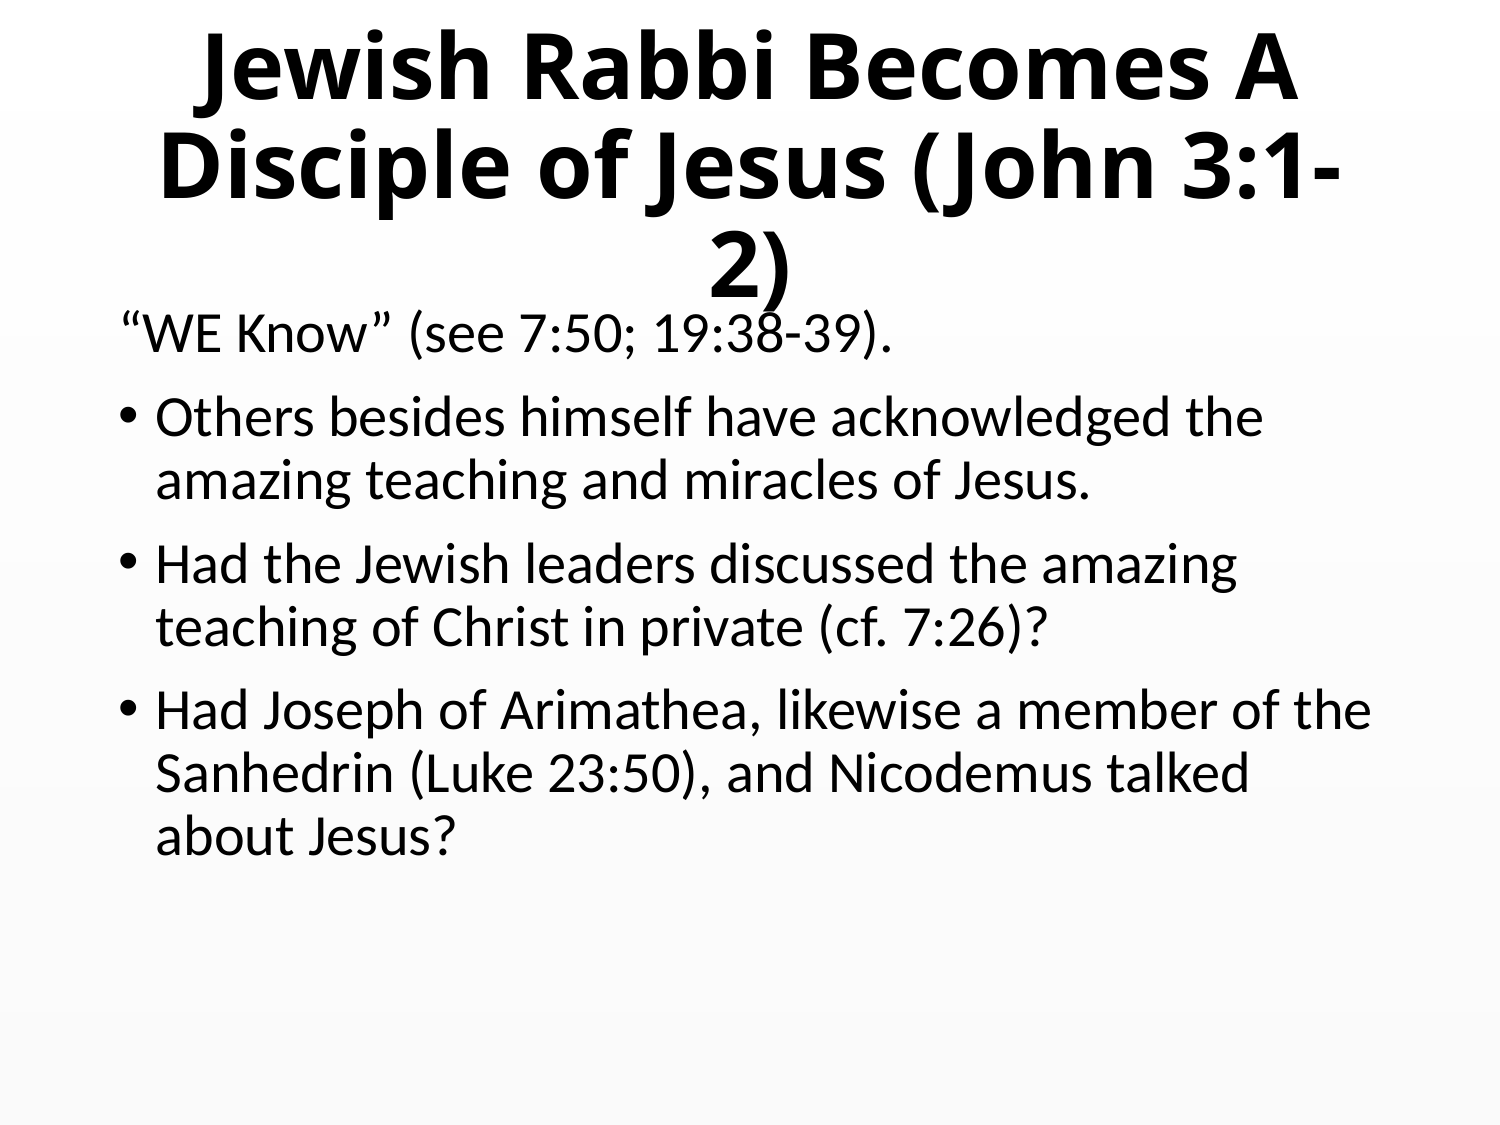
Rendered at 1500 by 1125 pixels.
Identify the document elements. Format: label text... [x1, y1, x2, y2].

list “WE Know” (see 7:50; 19:38-39). Others besides himself have acknowledged the amazing teaching and miracles of Jesus. Had the Jewish leaders discussed the amazing teaching of Christ in private (cf. 7:26)? Had Joseph of Arimathea, likewise a member of the Sanhedrin (Luke 23:50), and Nicodemus talked about Jesus? [103, 294, 1397, 948]
title Jewish Rabbi Becomes A Disciple of Jesus (John 3:1-2) [103, 12, 1397, 294]
